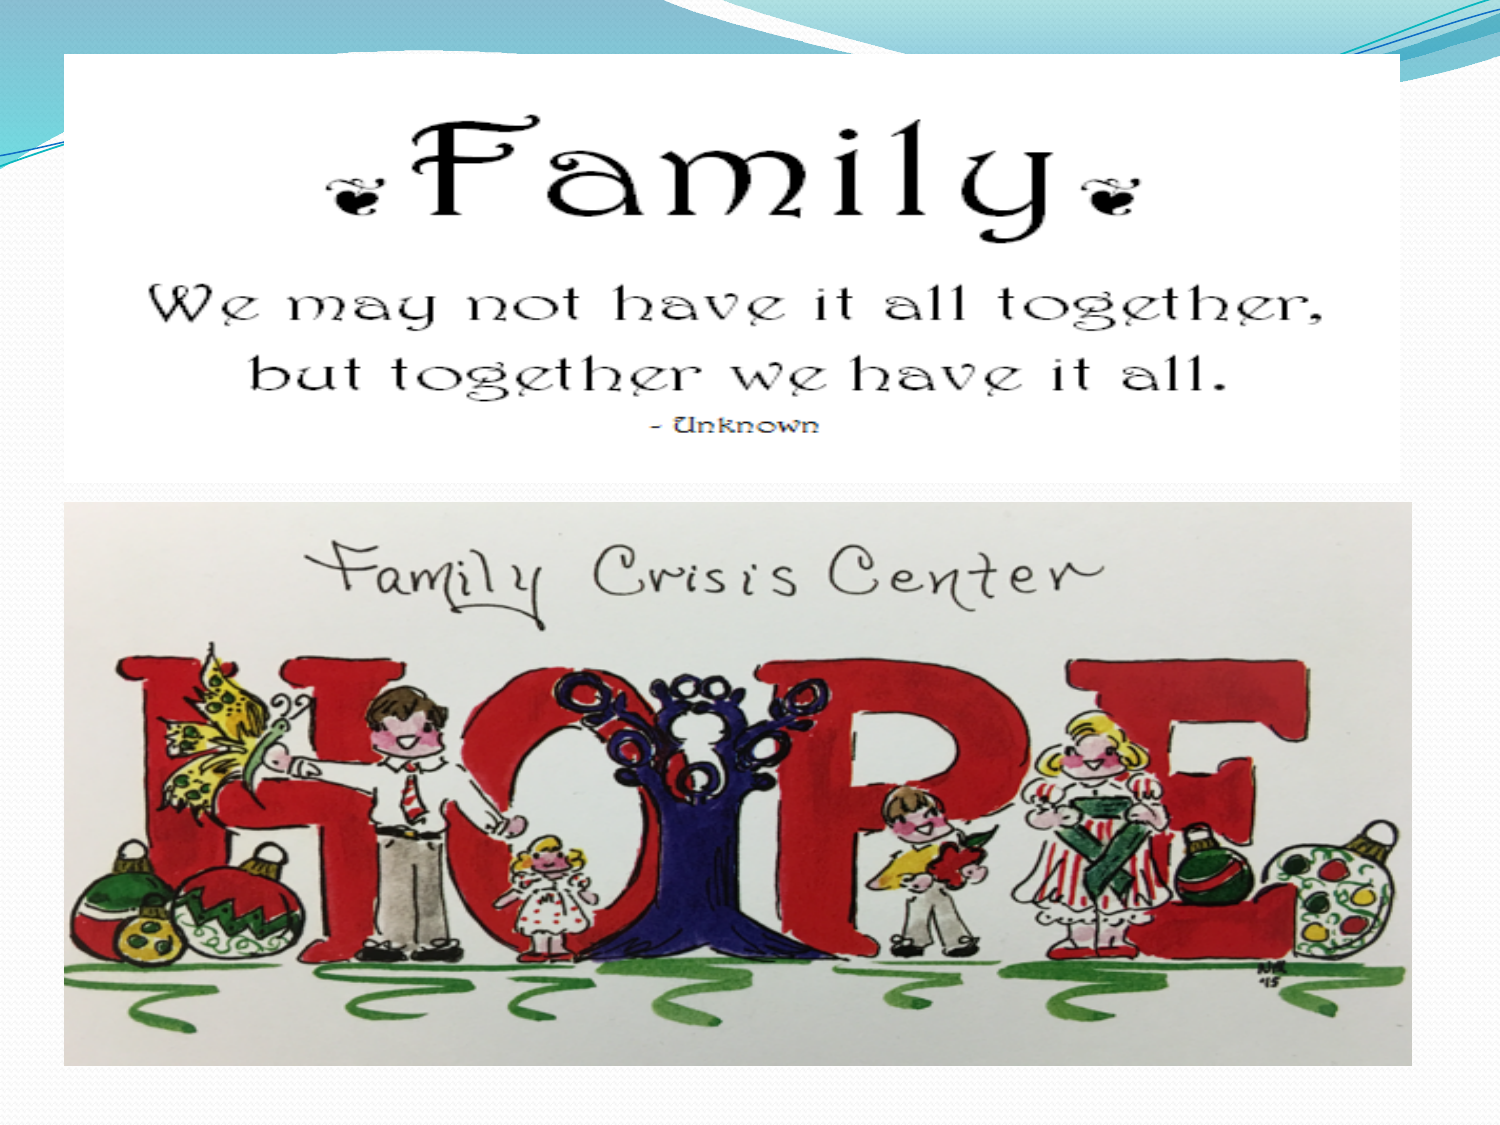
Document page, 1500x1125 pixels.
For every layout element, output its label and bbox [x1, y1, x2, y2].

picture [64, 502, 1412, 1066]
picture [64, 54, 1400, 483]
